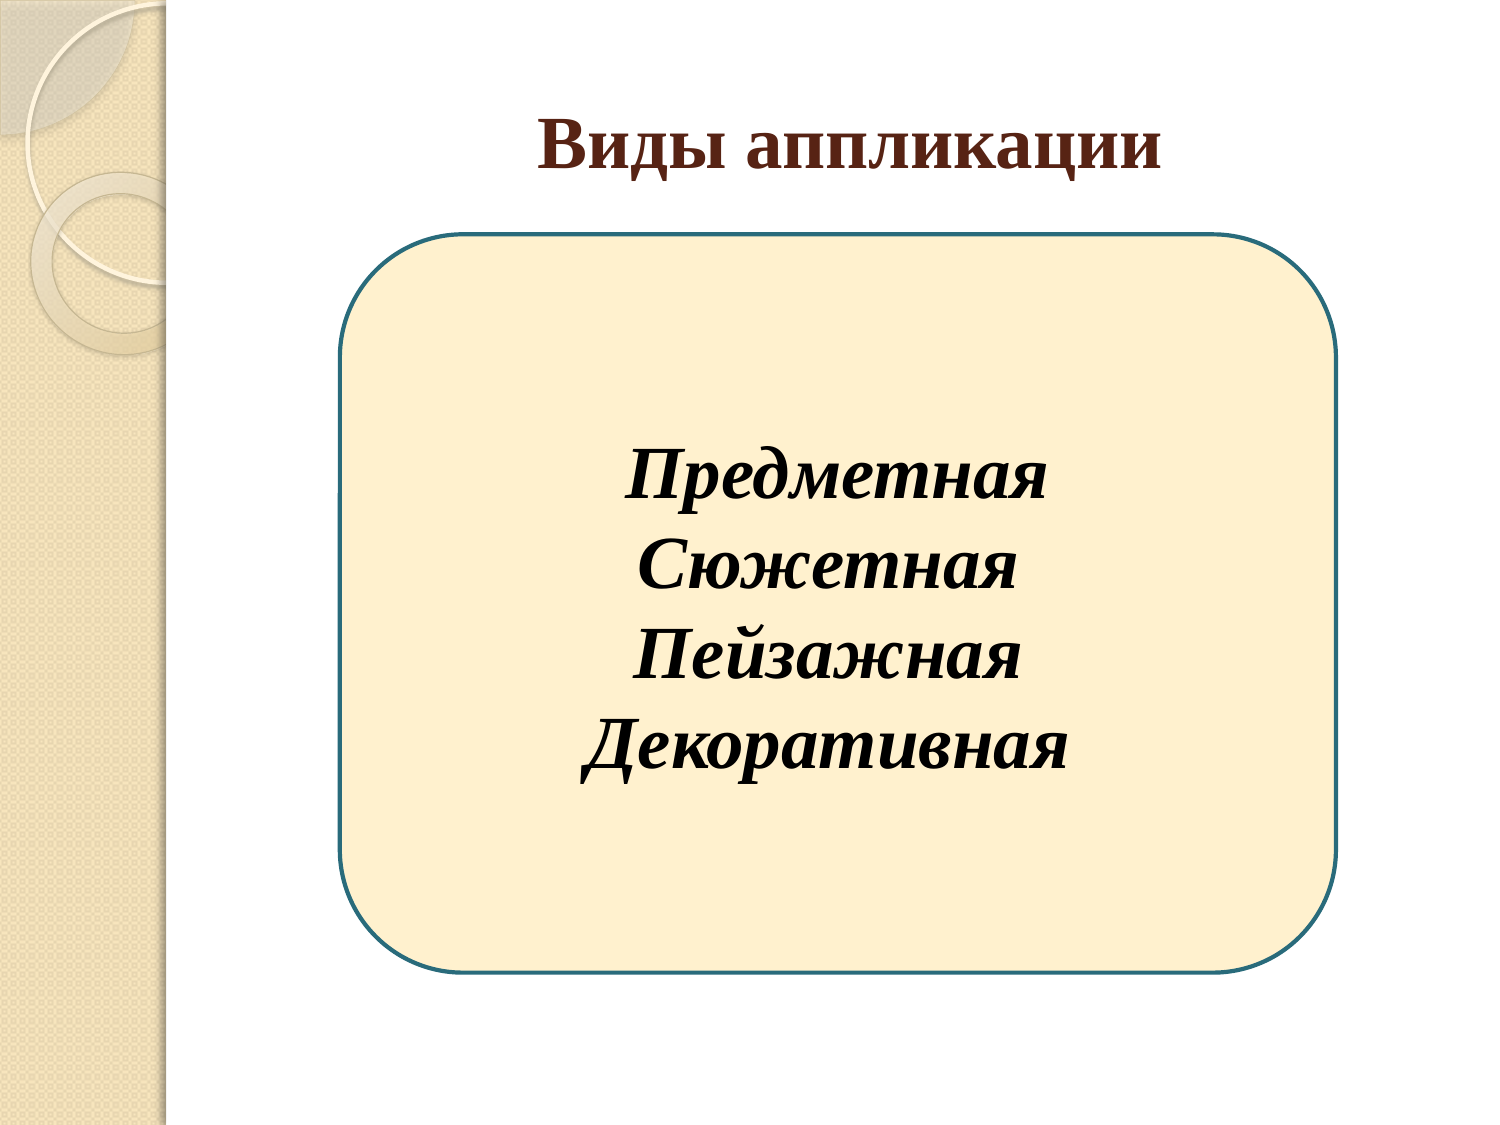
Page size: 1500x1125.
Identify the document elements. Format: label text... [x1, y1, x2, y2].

text_box Предметная Сюжетная Пейзажная Декоративная [337, 232, 1339, 975]
title Виды аппликации [235, 45, 1466, 233]
